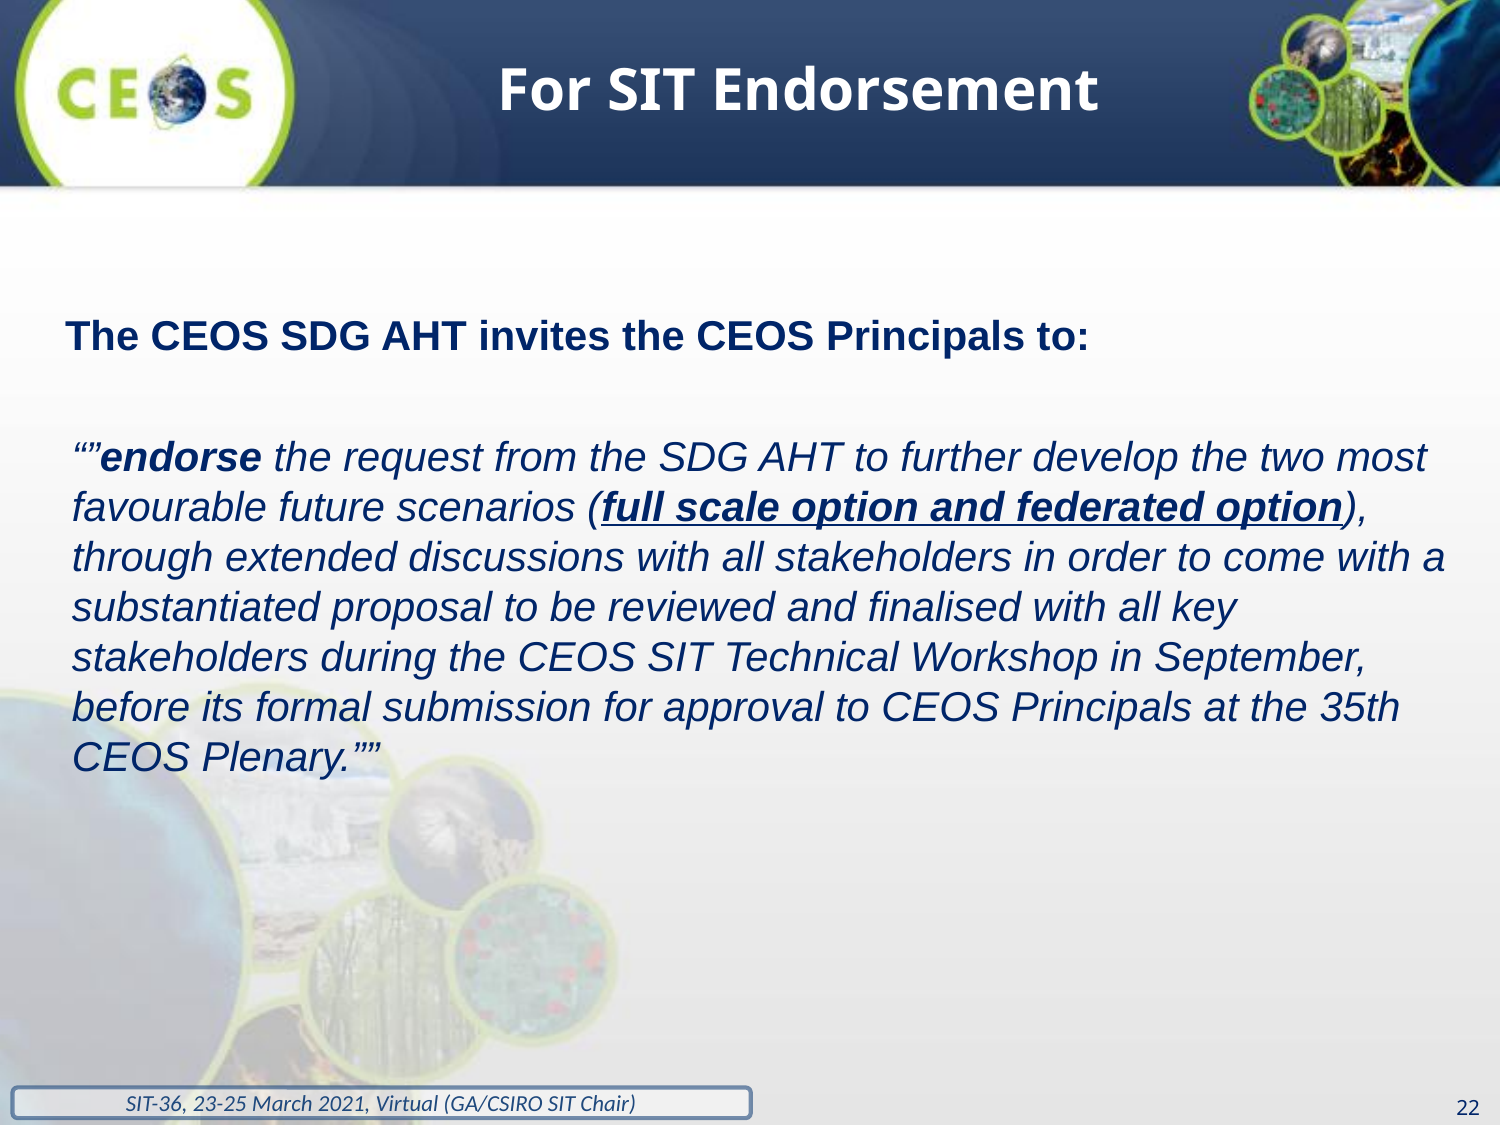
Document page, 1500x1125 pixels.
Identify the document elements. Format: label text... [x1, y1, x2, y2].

slide_number ‹#› [1397, 1087, 1488, 1125]
picture [0, 0, 1500, 1125]
list The CEOS SDG AHT invites the CEOS Principals to: “”endorse the request from the SDG AHT to further develop the two most favourable future scenarios (full scale option and federated option), through extended discussions with all stakeholders in order to come with a substantiated proposal to be reviewed and finalised with all key stakeholders during the CEOS SIT Technical Workshop in September, before its formal submission for approval to CEOS Principals at the 35th CEOS Plenary.”” [12, 301, 1488, 1063]
list For SIT Endorsement [255, 12, 1305, 163]
